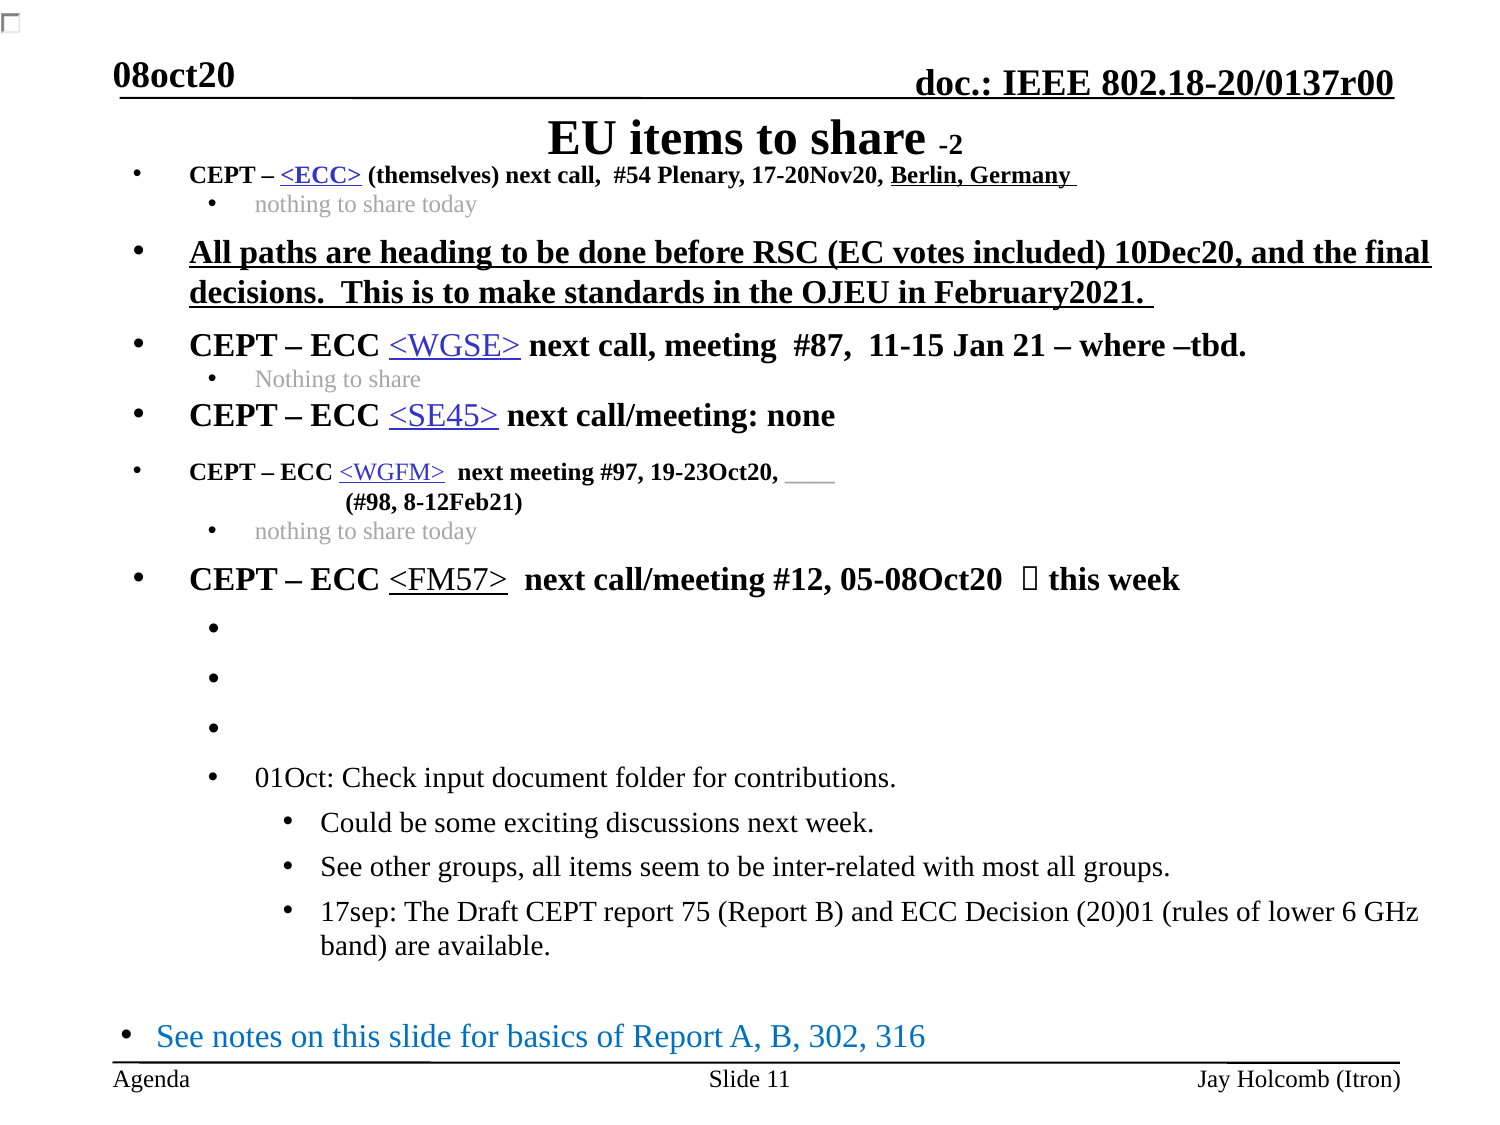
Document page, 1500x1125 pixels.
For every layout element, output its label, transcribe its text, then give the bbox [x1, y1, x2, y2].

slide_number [112, 49, 488, 95]
slide_number Slide 11 [699, 1062, 800, 1123]
text_box See notes on this slide for basics of Report A, B, 302, 316 [105, 1006, 942, 1062]
list CEPT – <ECC> (themselves) next call, #54 Plenary, 17-20Nov20, Berlin, Germany nothing to share today All paths are heading to be done before RSC (EC votes included) 10Dec20, and the final decisions. This is to make standards in the OJEU in February2021. CEPT – ECC <WGSE> next call, meeting #87, 11-15 Jan 21 – where –tbd. Nothing to share CEPT – ECC <SE45> next call/meeting: none CEPT – ECC <WGFM> next meeting #97, 19-23Oct20, ____ (#98, 8-12Feb21) nothing to share today CEPT – ECC <FM57> next call/meeting #12, 05-08Oct20  this week 01Oct: Check input document folder for contributions. Could be some exciting discussions next week. See other groups, all items seem to be inter-related with most all groups. 17sep: The Draft CEPT report 75 (Report B) and ECC Decision (20)01 (rules of lower 6 GHz band) are available. [117, 150, 1493, 1007]
title EU items to share -2 [117, 100, 1394, 150]
picture [0, 0, 226, 51]
footer Jay Holcomb (Itron) [878, 1061, 1402, 1093]
